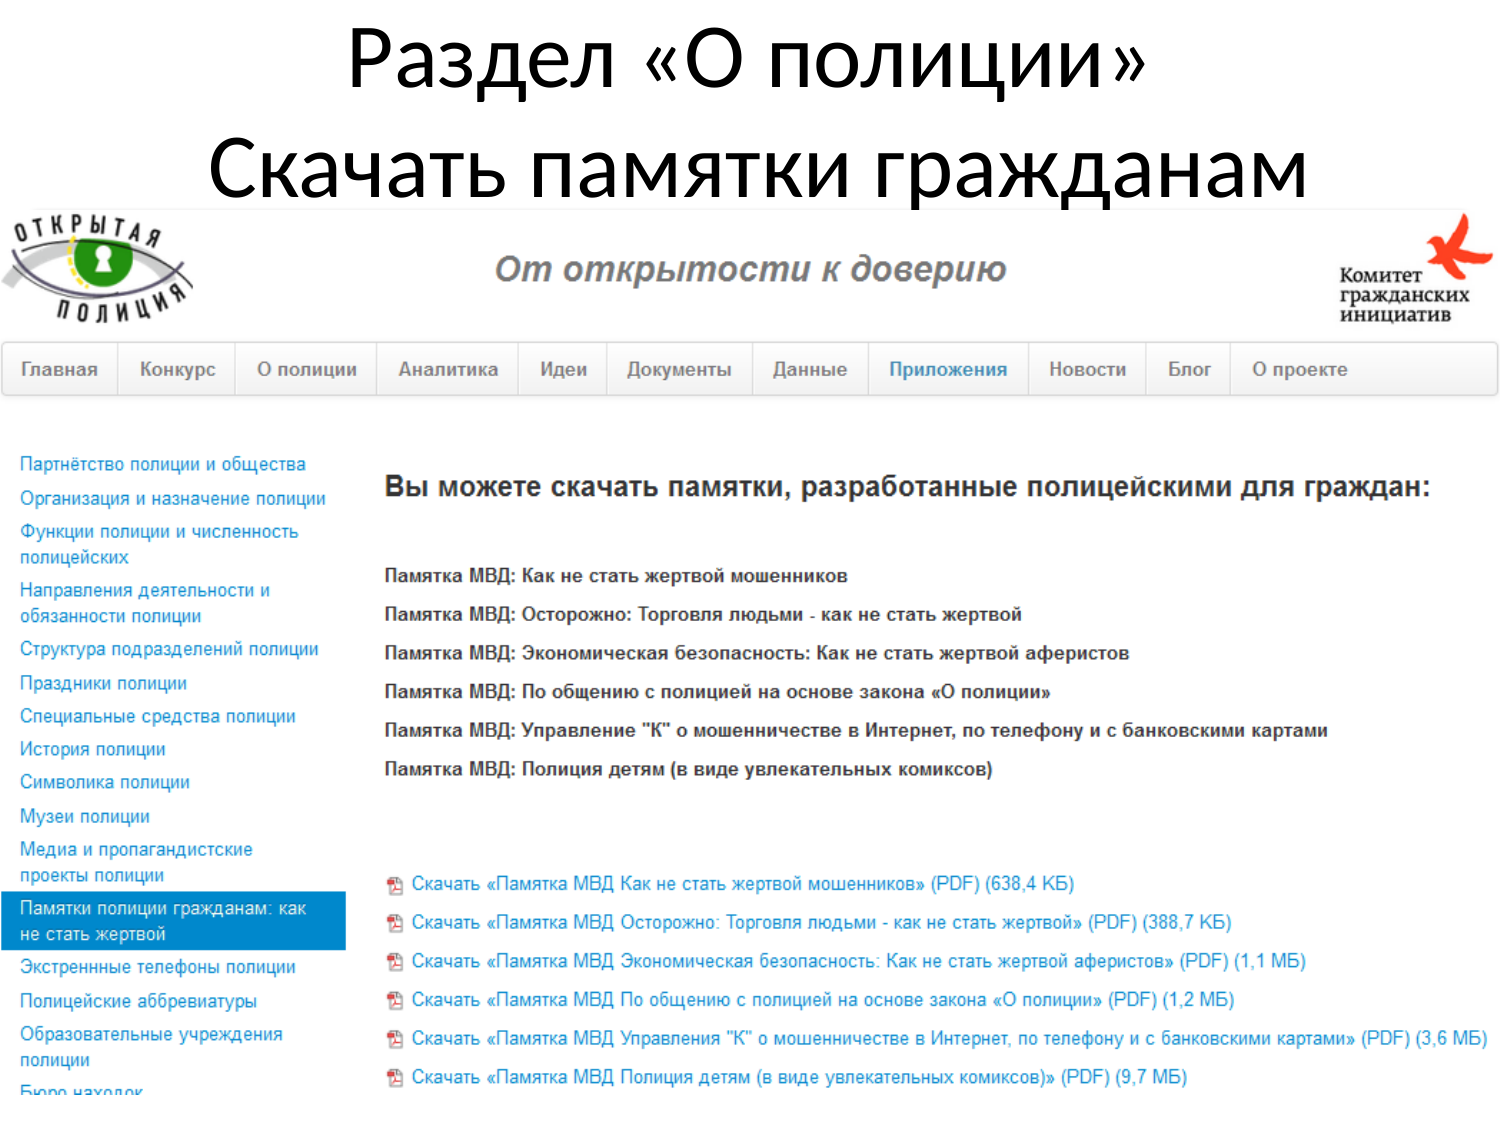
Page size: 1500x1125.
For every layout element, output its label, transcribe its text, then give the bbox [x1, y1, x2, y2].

picture [0, 210, 1500, 1095]
title Раздел «О полиции» Скачать памятки гражданам [0, 0, 1500, 210]
